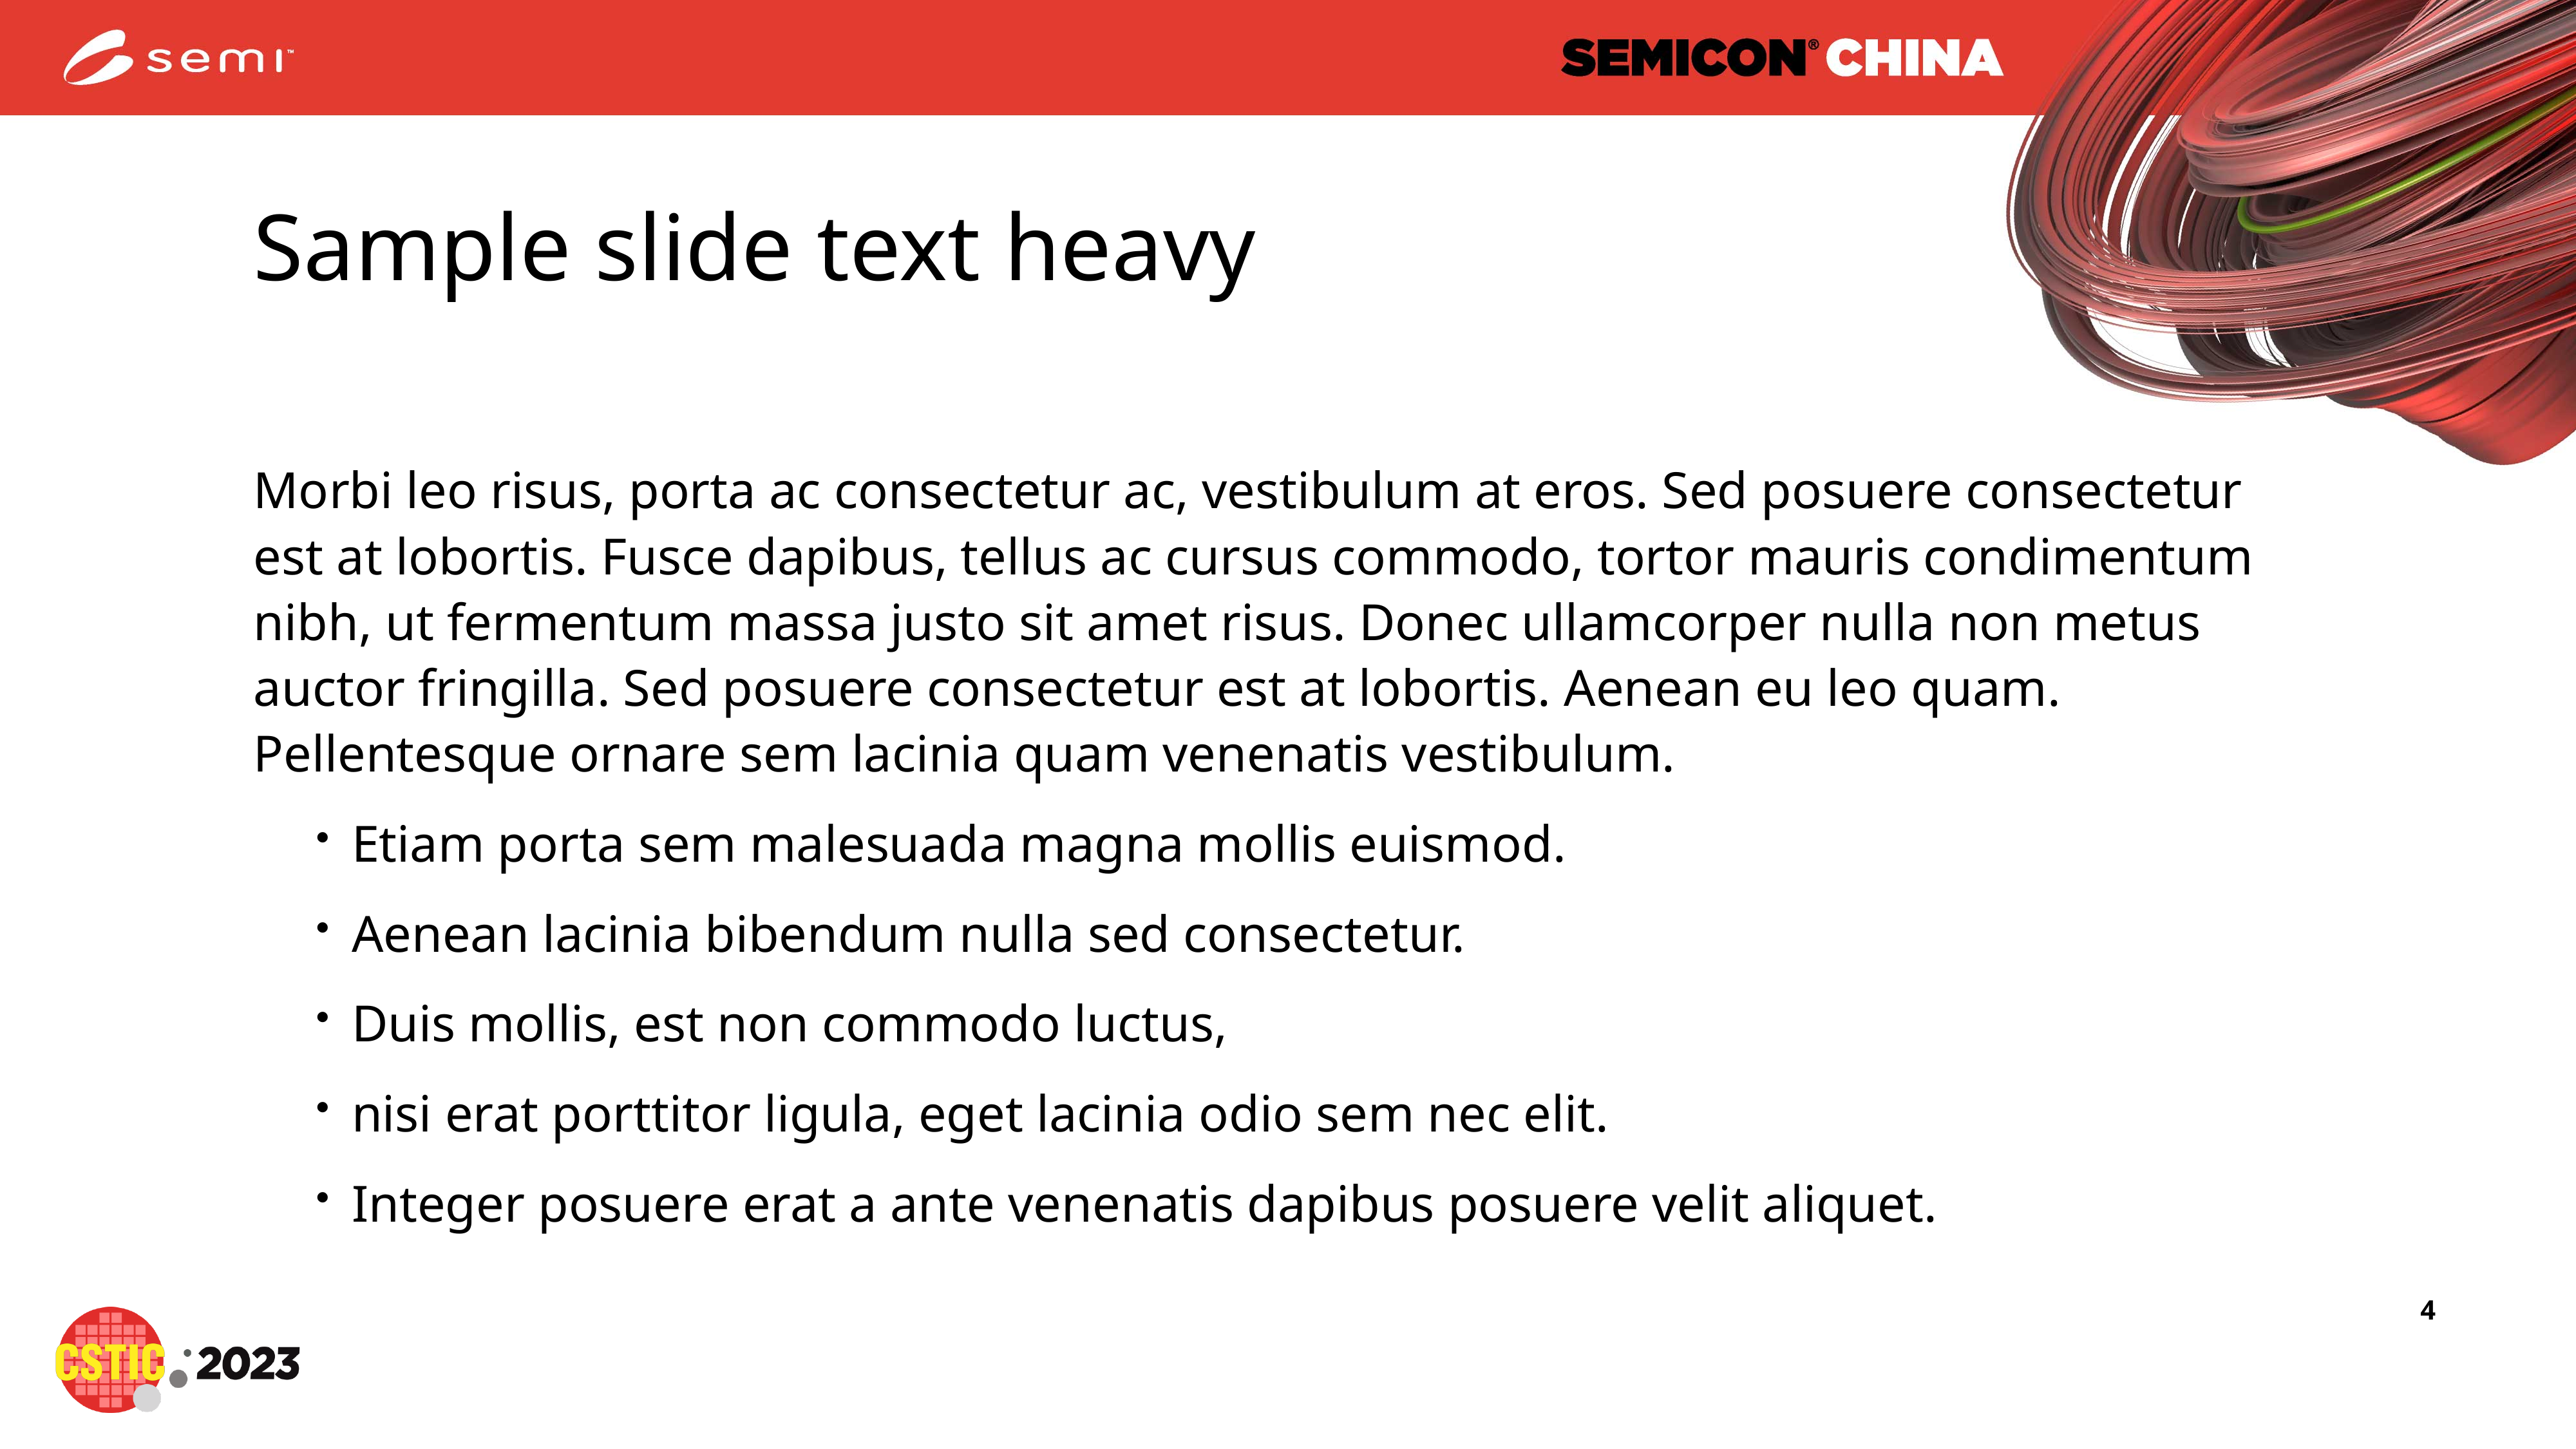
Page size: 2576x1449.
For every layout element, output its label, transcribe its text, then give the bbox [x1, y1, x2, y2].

picture [55, 1307, 301, 1413]
slide_number 4 [2414, 1287, 2445, 1326]
picture [0, 0, 2576, 470]
list Morbi leo risus, porta ac consectetur ac, vestibulum at eros. Sed posuere consectetur est at lobortis. Fusce dapibus, tellus ac cursus commodo, tortor mauris condimentum nibh, ut fermentum massa justo sit amet risus. Donec ullamcorper nulla non metus auctor fringilla. Sed posuere consectetur est at lobortis. Aenean eu leo quam. Pellentesque ornare sem lacinia quam venenatis vestibulum. Etiam porta sem malesuada magna mollis euismod. Aenean lacinia bibendum nulla sed consectetur. Duis mollis, est non commodo luctus, nisi erat porttitor ligula, eget lacinia odio sem nec elit. Integer posuere erat a ante venenatis dapibus posuere velit aliquet. [247, 447, 2311, 1302]
title Sample slide text heavy [247, 143, 1935, 305]
